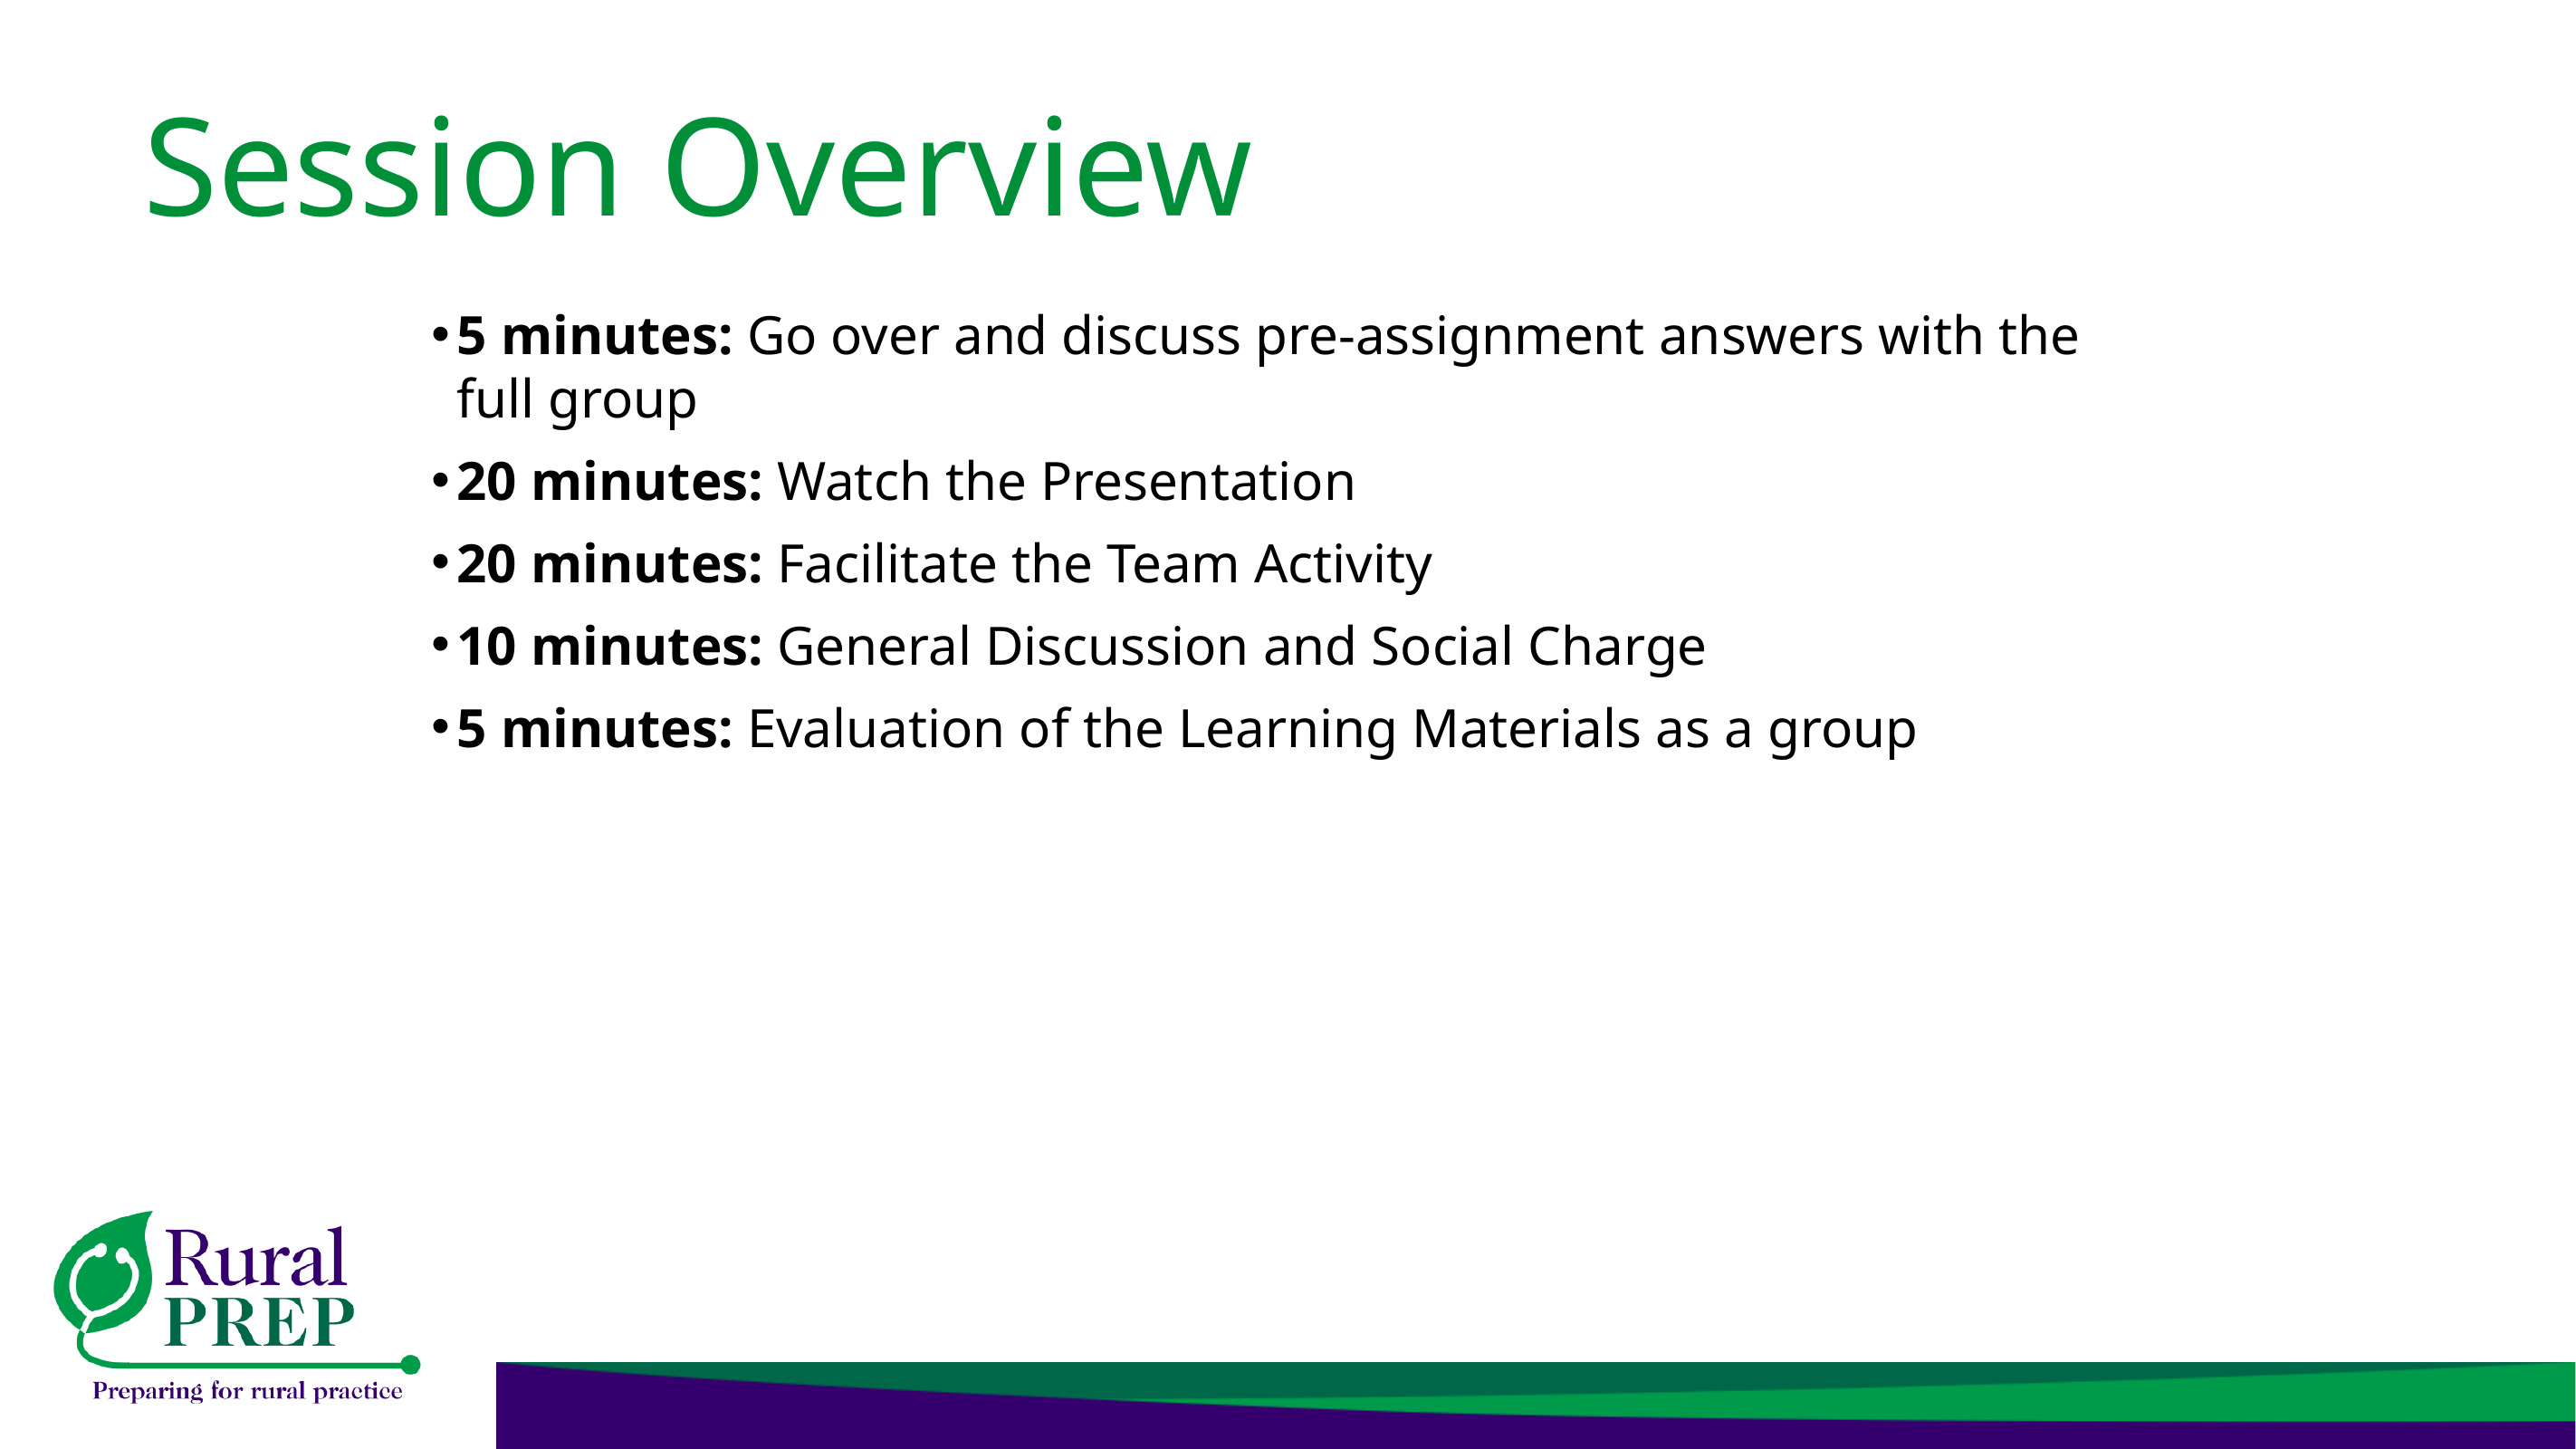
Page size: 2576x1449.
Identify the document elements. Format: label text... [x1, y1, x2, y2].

title Session Overview [136, 81, 2420, 252]
picture [496, 1362, 2576, 1449]
picture [53, 1211, 447, 1404]
list 5 minutes: Go over and discuss pre-assignment answers with the full group 20 minutes: Watch the Presentation 20 minutes: Facilitate the Team Activity 10 minutes: General Discussion and Social Charge 5 minutes: Evaluation of the Learning Materials as a group [424, 293, 2137, 1212]
